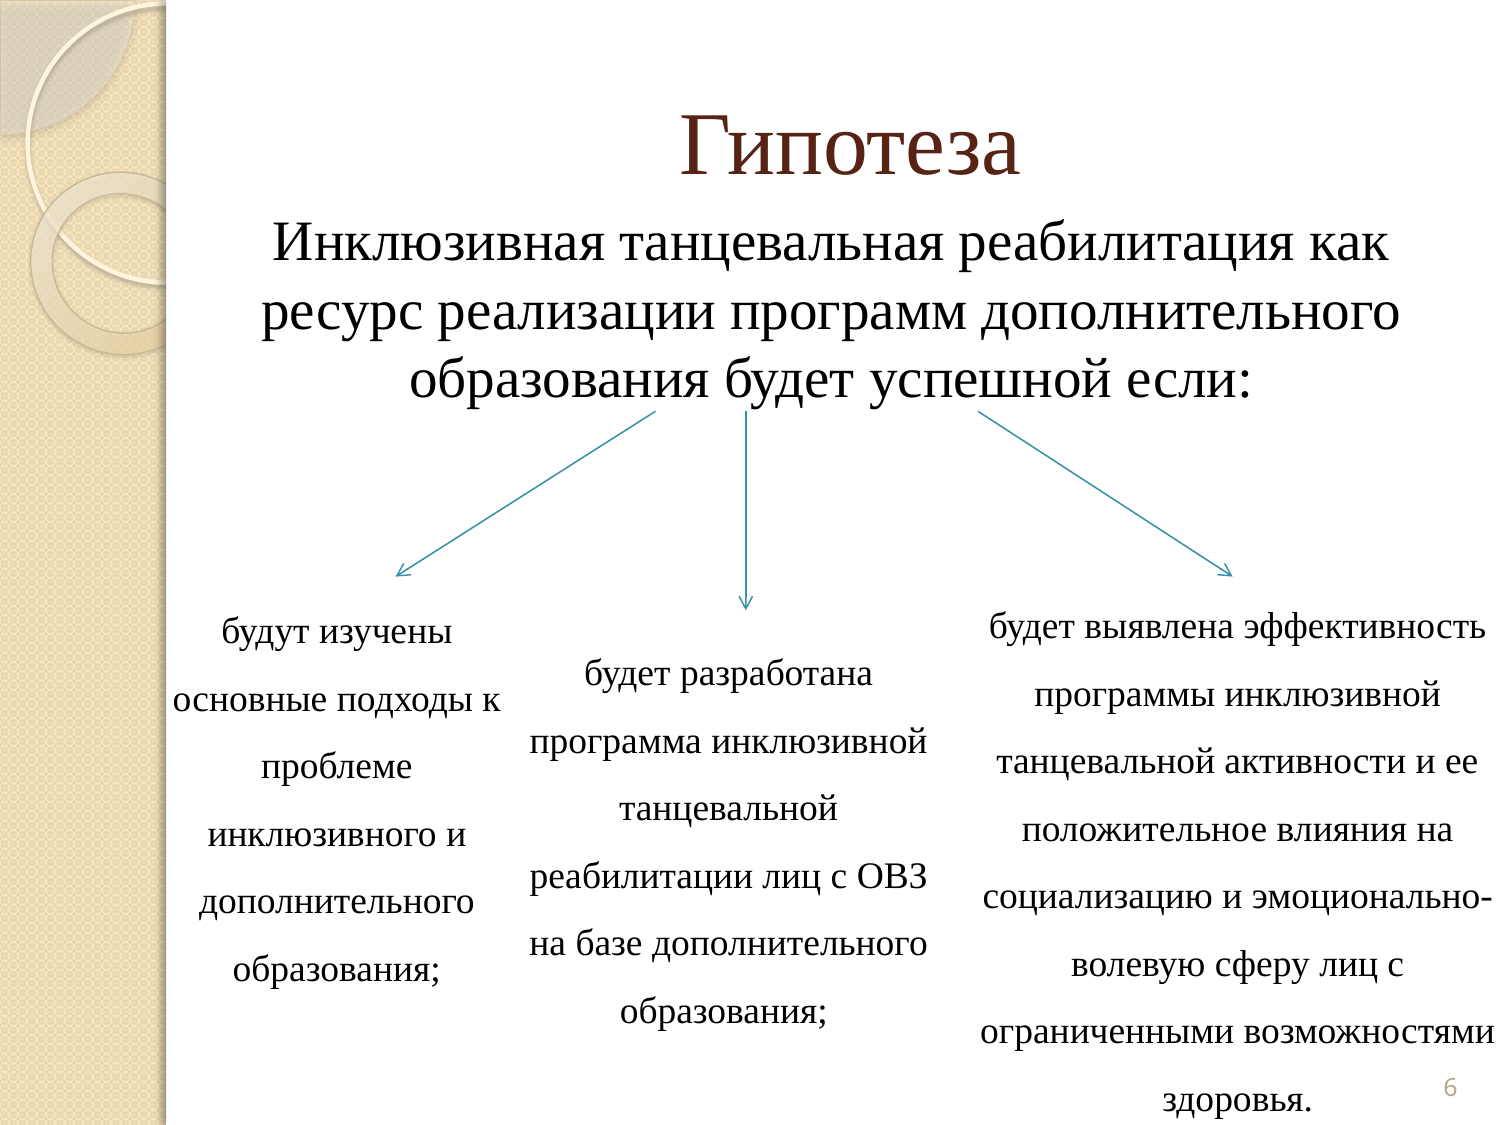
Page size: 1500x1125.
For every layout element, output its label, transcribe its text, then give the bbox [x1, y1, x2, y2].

text_box будет выявлена эффективность программы инклюзивной танцевальной активности и ее положительное влияния на социализацию и эмоционально-волевую сферу лиц с ограниченными возможностями здоровья. [955, 571, 1500, 1125]
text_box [395, 410, 656, 577]
text_box будут изучены основные подходы к проблеме инклюзивного и дополнительного образования; [149, 576, 525, 997]
title Гипотеза [235, 45, 1466, 233]
slide_number 6 [1413, 1034, 1488, 1113]
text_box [977, 410, 1233, 577]
text_box будет разработана программа инклюзивной танцевальной реабилитации лиц с ОВЗ на базе дополнительного образования; [501, 618, 956, 1039]
list Инклюзивная танцевальная реабилитация как ресурс реализации программ дополнительного образования будет успешной если: [230, 196, 1418, 438]
